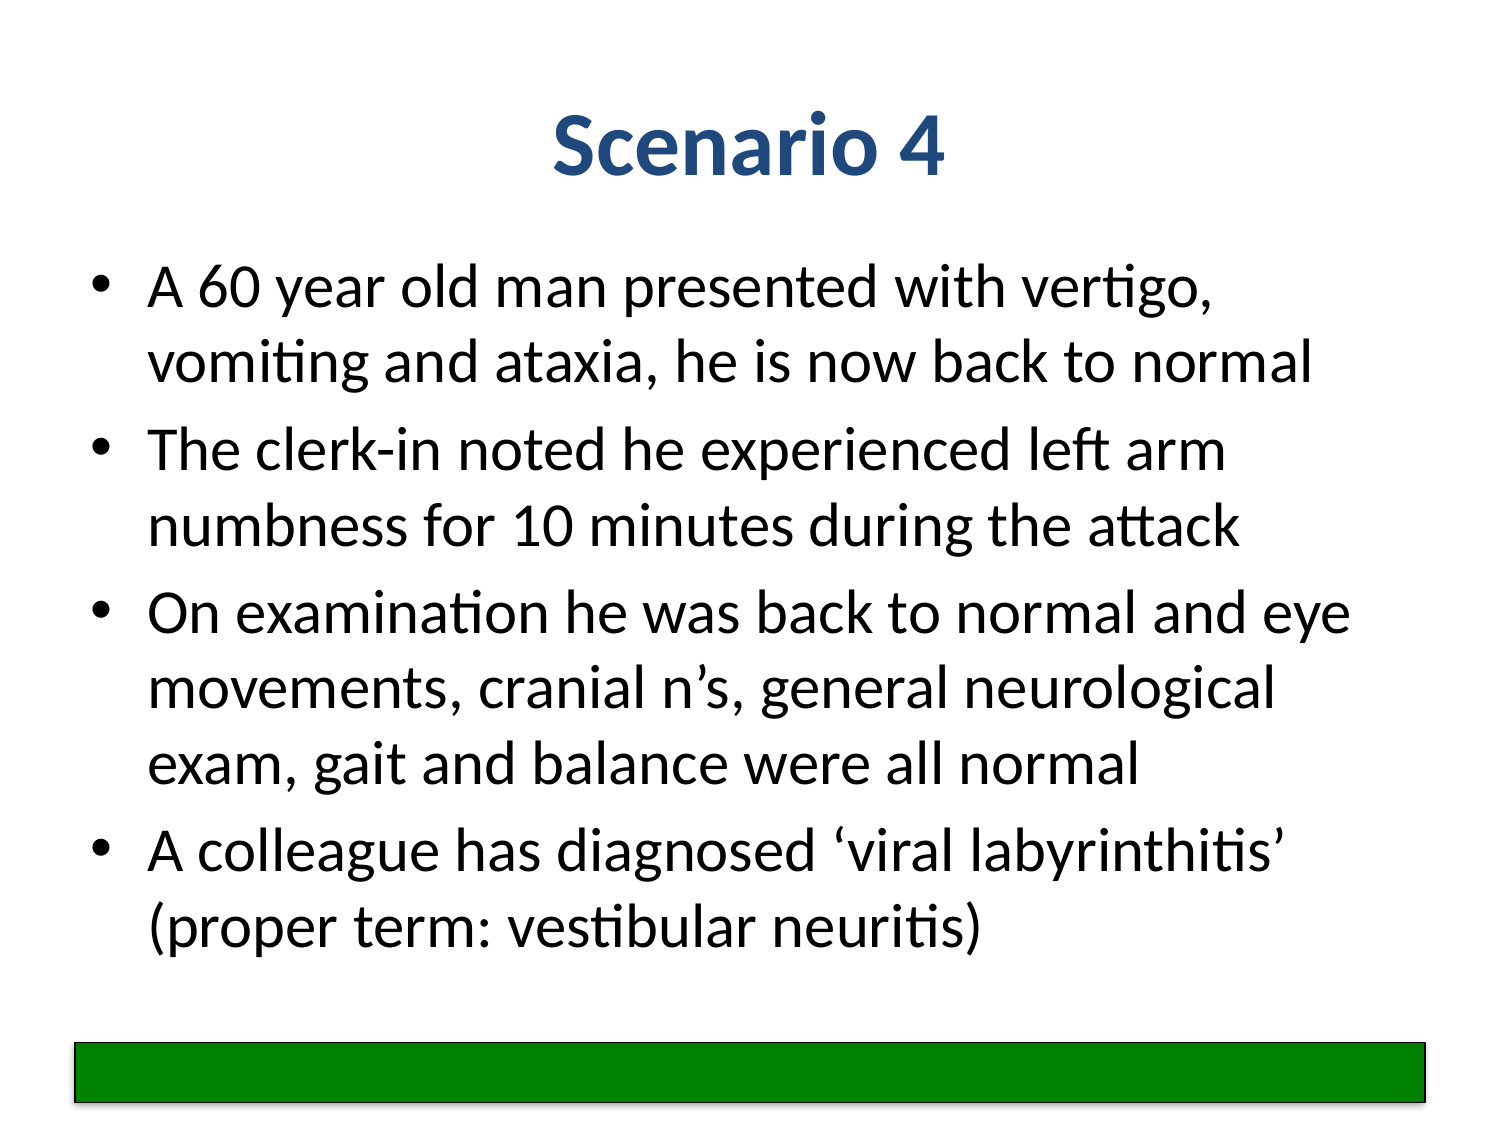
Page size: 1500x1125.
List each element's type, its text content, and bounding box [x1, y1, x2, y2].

title Scenario 4 [75, 45, 1425, 233]
list A 60 year old man presented with vertigo, vomiting and ataxia, he is now back to normal The clerk-in noted he experienced left arm numbness for 10 minutes during the attack On examination he was back to normal and eye movements, cranial n’s, general neurological exam, gait and balance were all normal A colleague has diagnosed ‘viral labyrinthitis’ (proper term: vestibular neuritis) [75, 237, 1425, 980]
